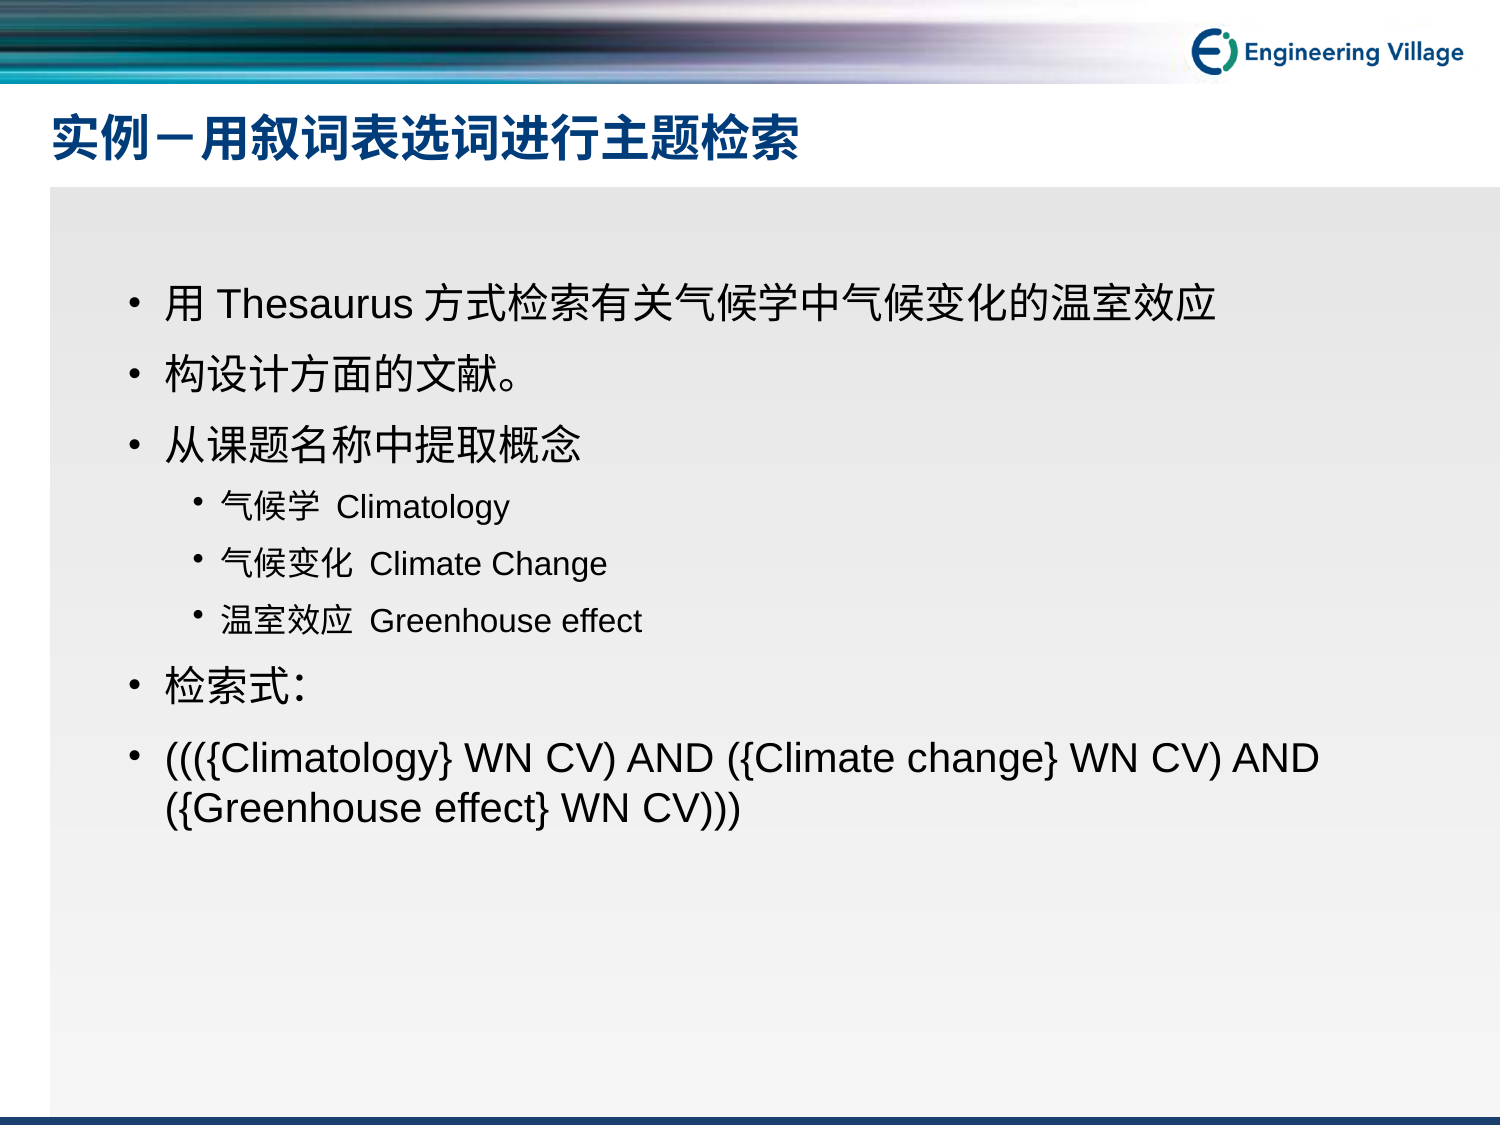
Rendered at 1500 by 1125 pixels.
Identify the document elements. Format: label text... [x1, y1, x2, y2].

picture [0, 1117, 1500, 1125]
title 实例－用叙词表选词进行主题检索 [50, 98, 1500, 175]
list 用Thesaurus方式检索有关气候学中气候变化的温室效应 构设计方面的文献。 从课题名称中提取概念 气候学 Climatology 气候变化 Climate Change 温室效应 Greenhouse effect 检索式： ((({Climatology} WN CV) AND ({Climate change} WN CV) AND ({Greenhouse effect} WN CV))) [111, 261, 1413, 926]
picture [0, 0, 1500, 84]
